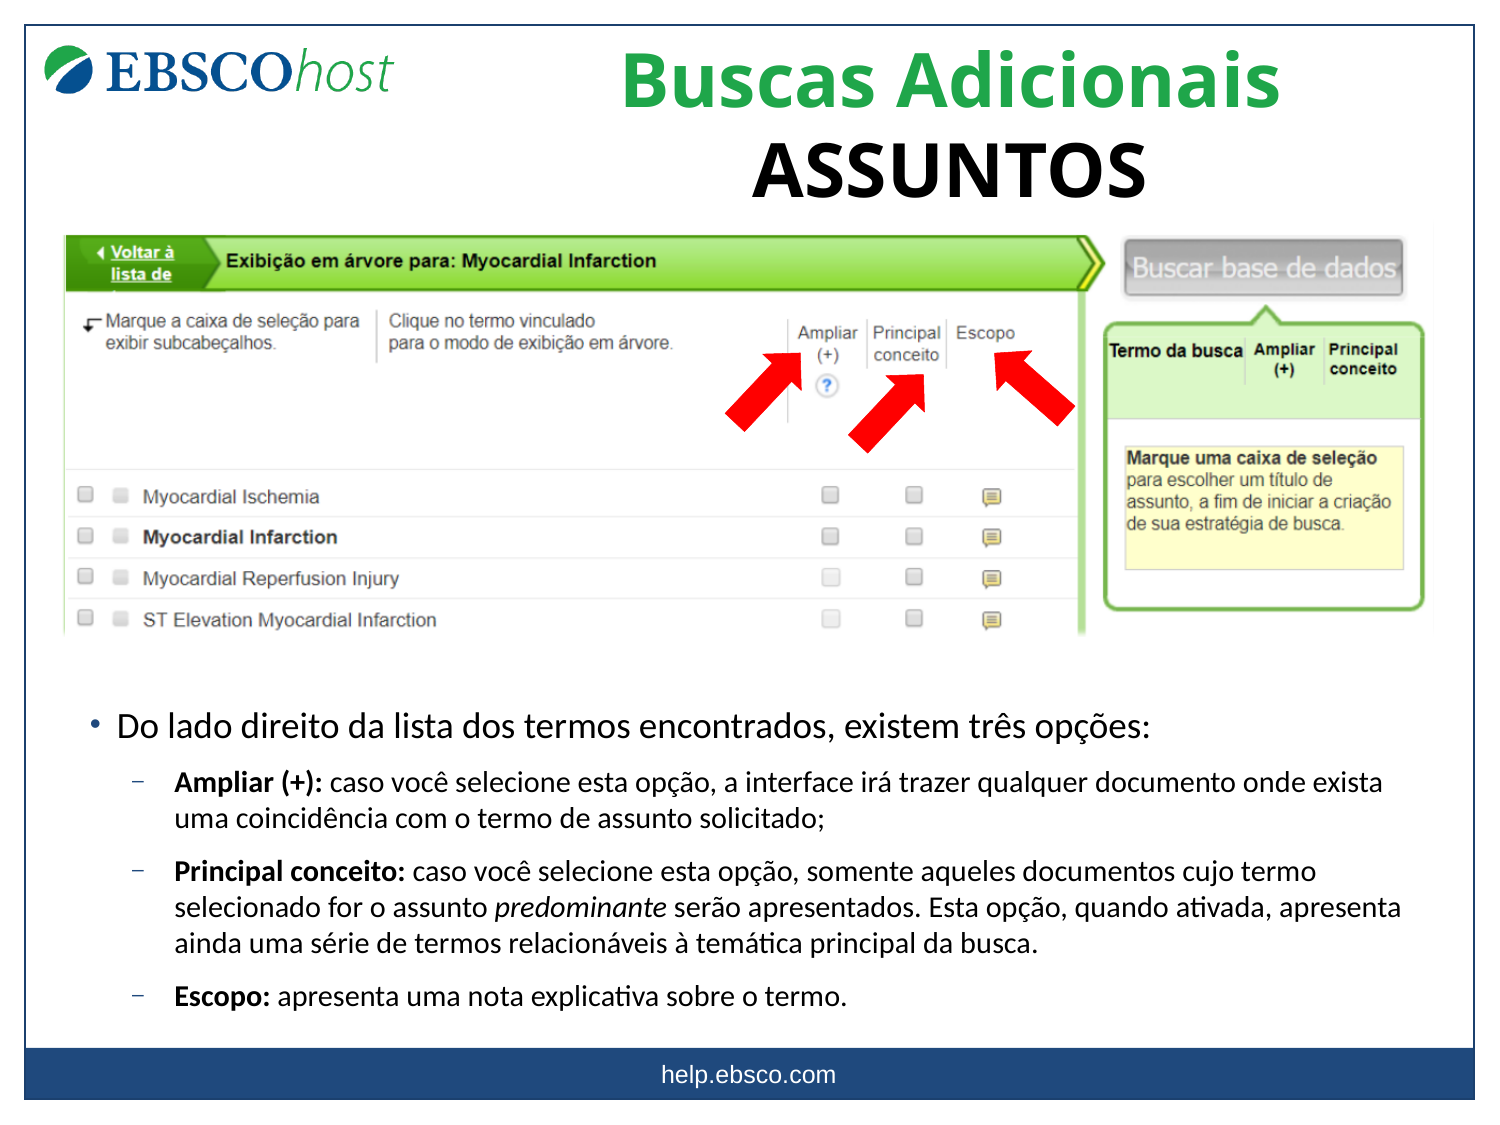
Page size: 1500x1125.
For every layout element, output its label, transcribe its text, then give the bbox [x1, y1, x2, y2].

picture [26, 26, 417, 120]
picture [17, 7, 418, 120]
picture [51, 219, 1436, 637]
title Buscas Adicionais ASSUNTOS [417, 24, 1484, 220]
text_box Do lado direito da lista dos termos encontrados, existem três opções: Ampliar (+): caso você selecione esta opção, a interface irá trazer qualquer documento onde exista uma coincidência com o termo de assunto solicitado; Principal conceito: caso você selecione esta opção, somente aqueles documentos cujo termo selecionado for o assunto predominante serão apresentados. Esta opção, quando ativada, apresenta ainda uma série de termos relacionáveis à temática principal da busca. Escopo: apresenta uma nota explicativa sobre o termo. [74, 693, 1425, 1022]
